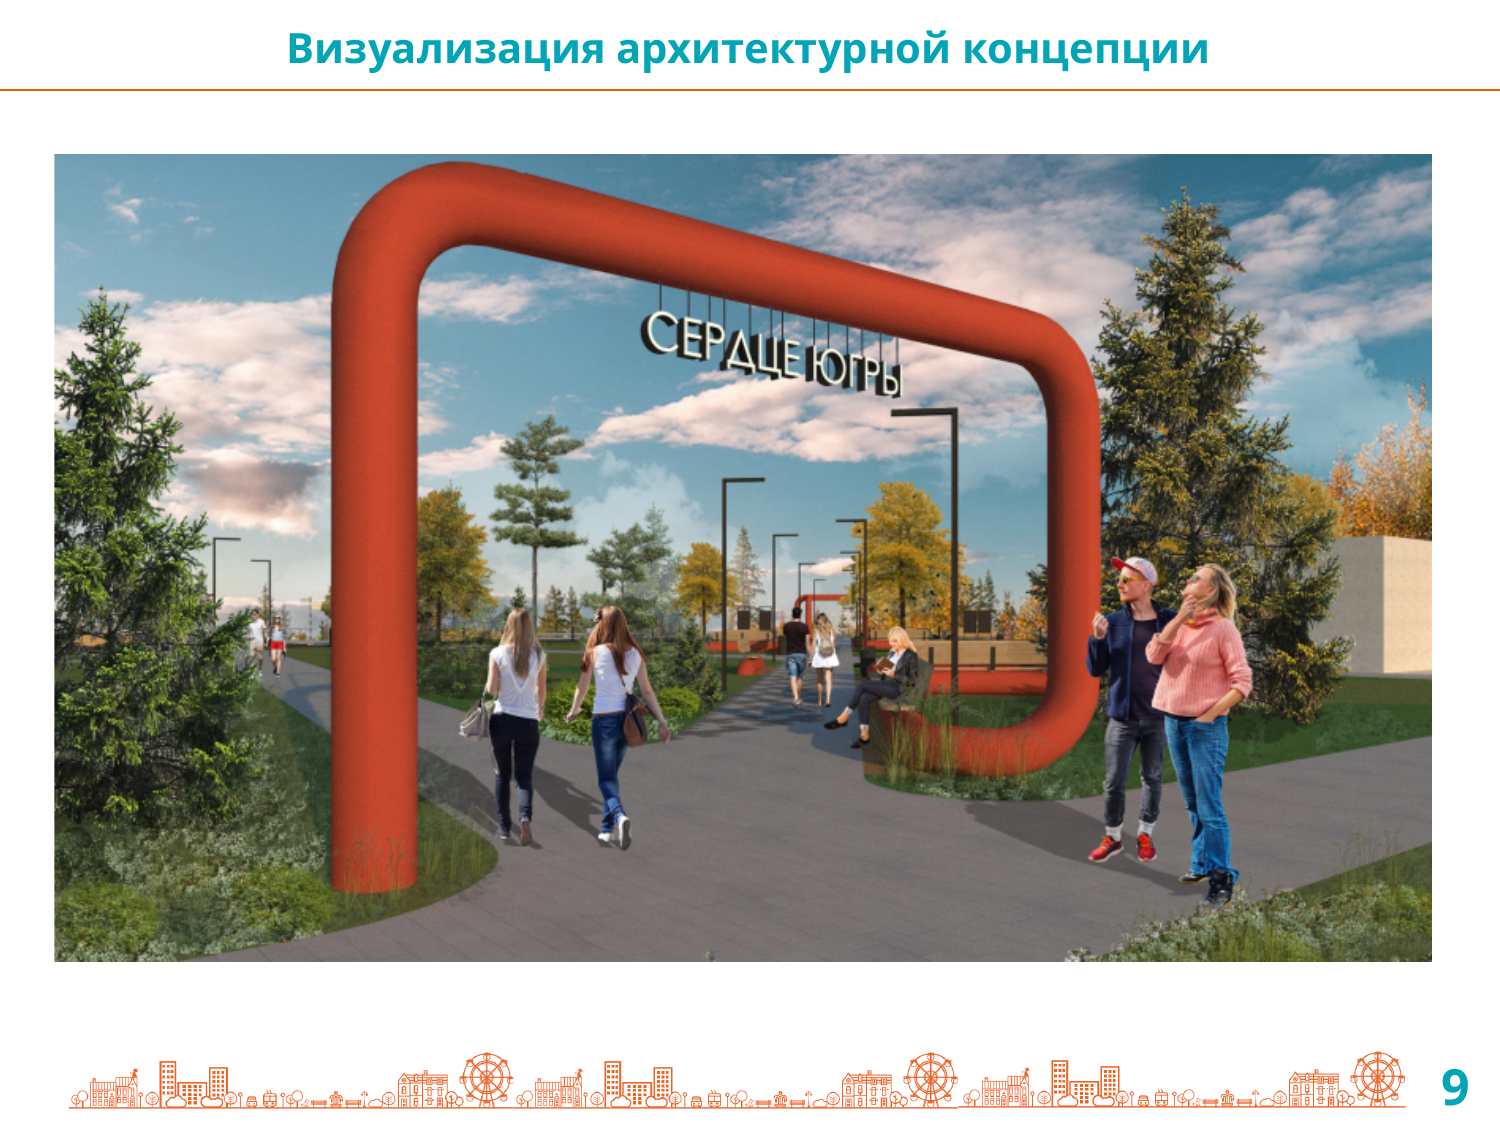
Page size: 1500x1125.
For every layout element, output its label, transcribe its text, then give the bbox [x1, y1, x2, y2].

picture [52, 153, 1432, 962]
title Визуализация архитектурной концепции [0, 0, 1497, 89]
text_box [0, 89, 1500, 1125]
